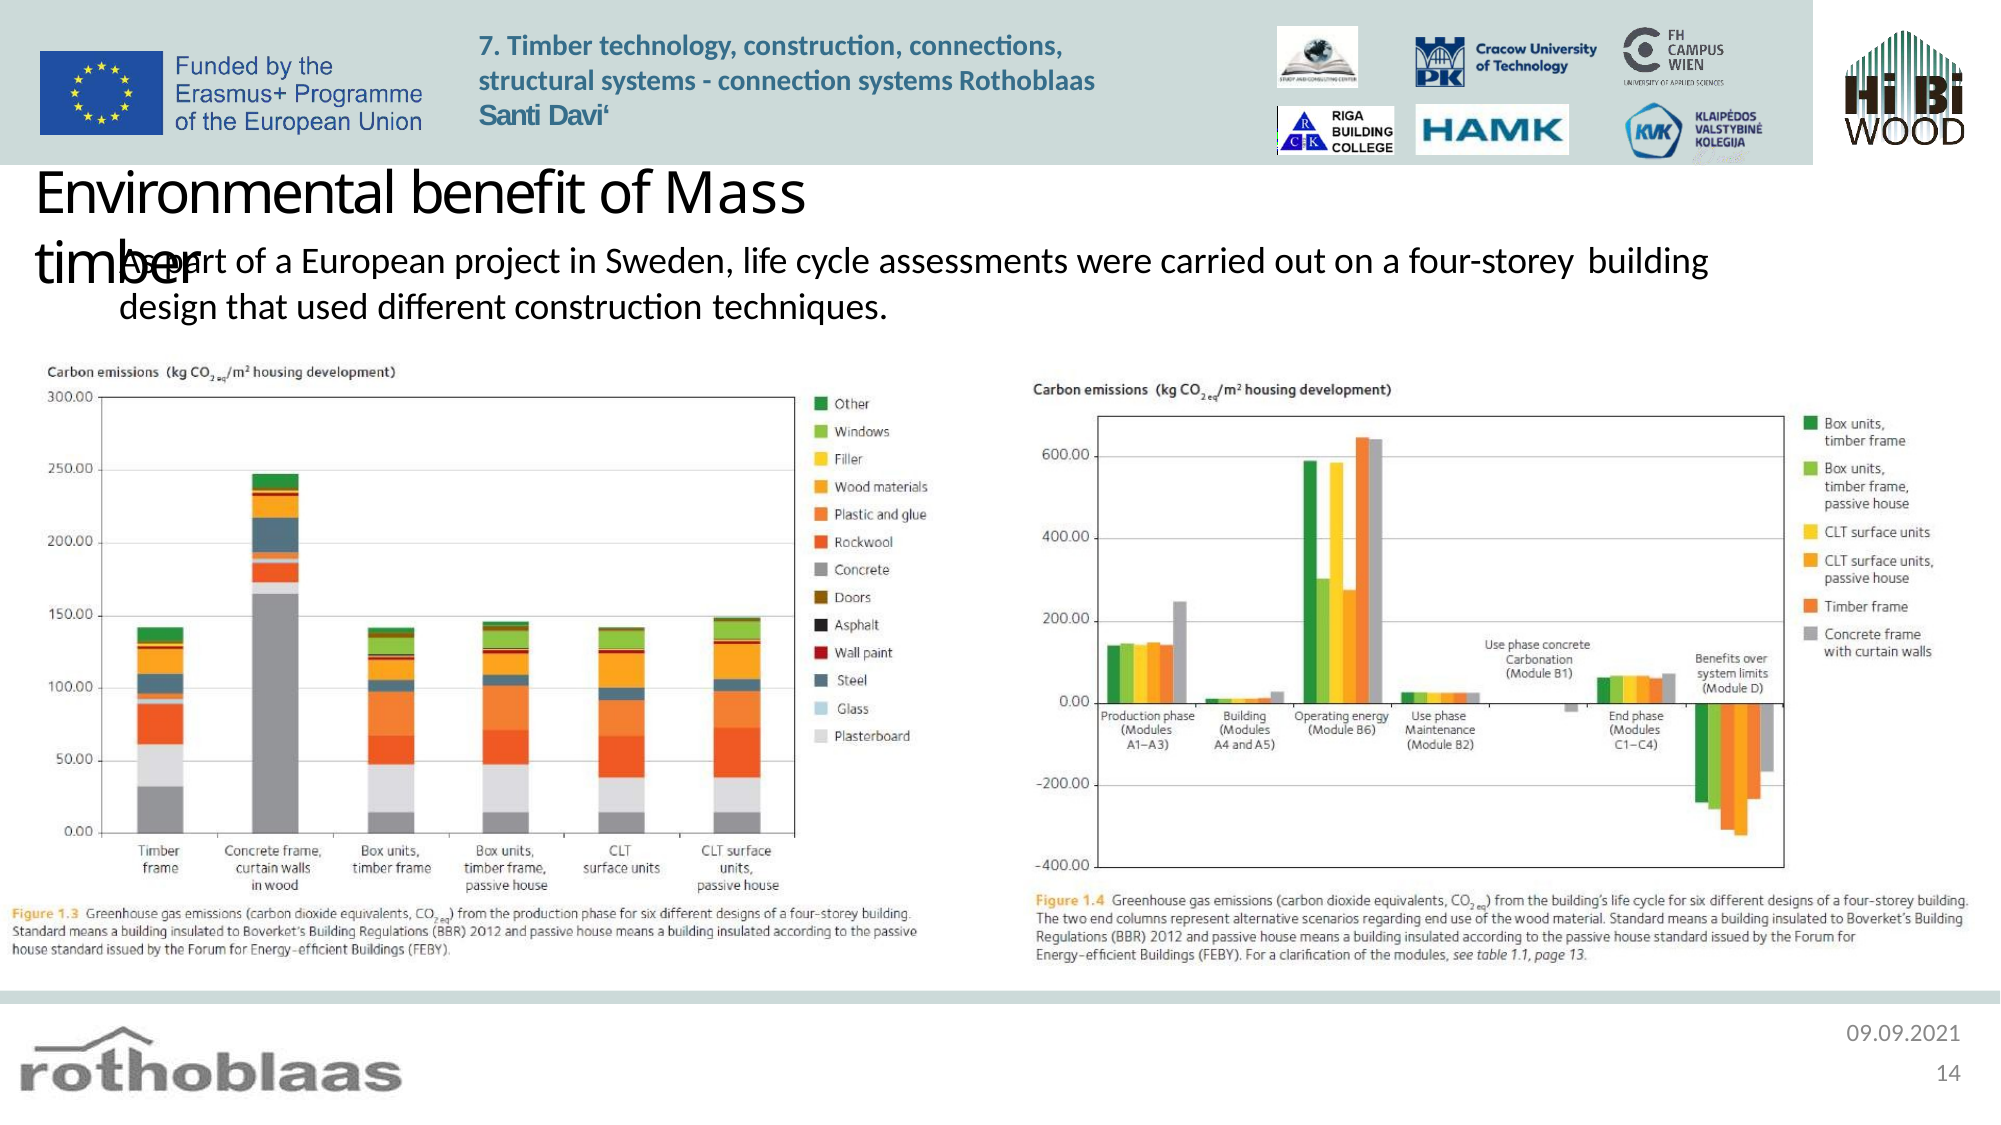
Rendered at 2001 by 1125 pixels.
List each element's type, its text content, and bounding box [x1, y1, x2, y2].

picture [1277, 26, 1359, 88]
picture [1277, 106, 1395, 155]
picture [1415, 37, 1597, 87]
picture [1415, 104, 1570, 155]
picture [1621, 97, 1766, 171]
picture [40, 51, 422, 135]
text_box [0, 354, 934, 963]
text_box 7. Timber technology, construction, connections, structural systems - connection systems Rothoblaas Santi Davi‘ [476, 24, 1103, 132]
text_box [18, 1025, 403, 1100]
text_box [1023, 369, 1975, 966]
picture [1621, 25, 1725, 87]
title Environmental benefit of Mass timber [32, 152, 924, 343]
text_box As part of a European project in Sweden, life cycle assessments were carried out on a four-storey building design that used different construction techniques. [117, 234, 1734, 327]
picture [1844, 30, 1965, 145]
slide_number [1843, 1021, 1967, 1125]
